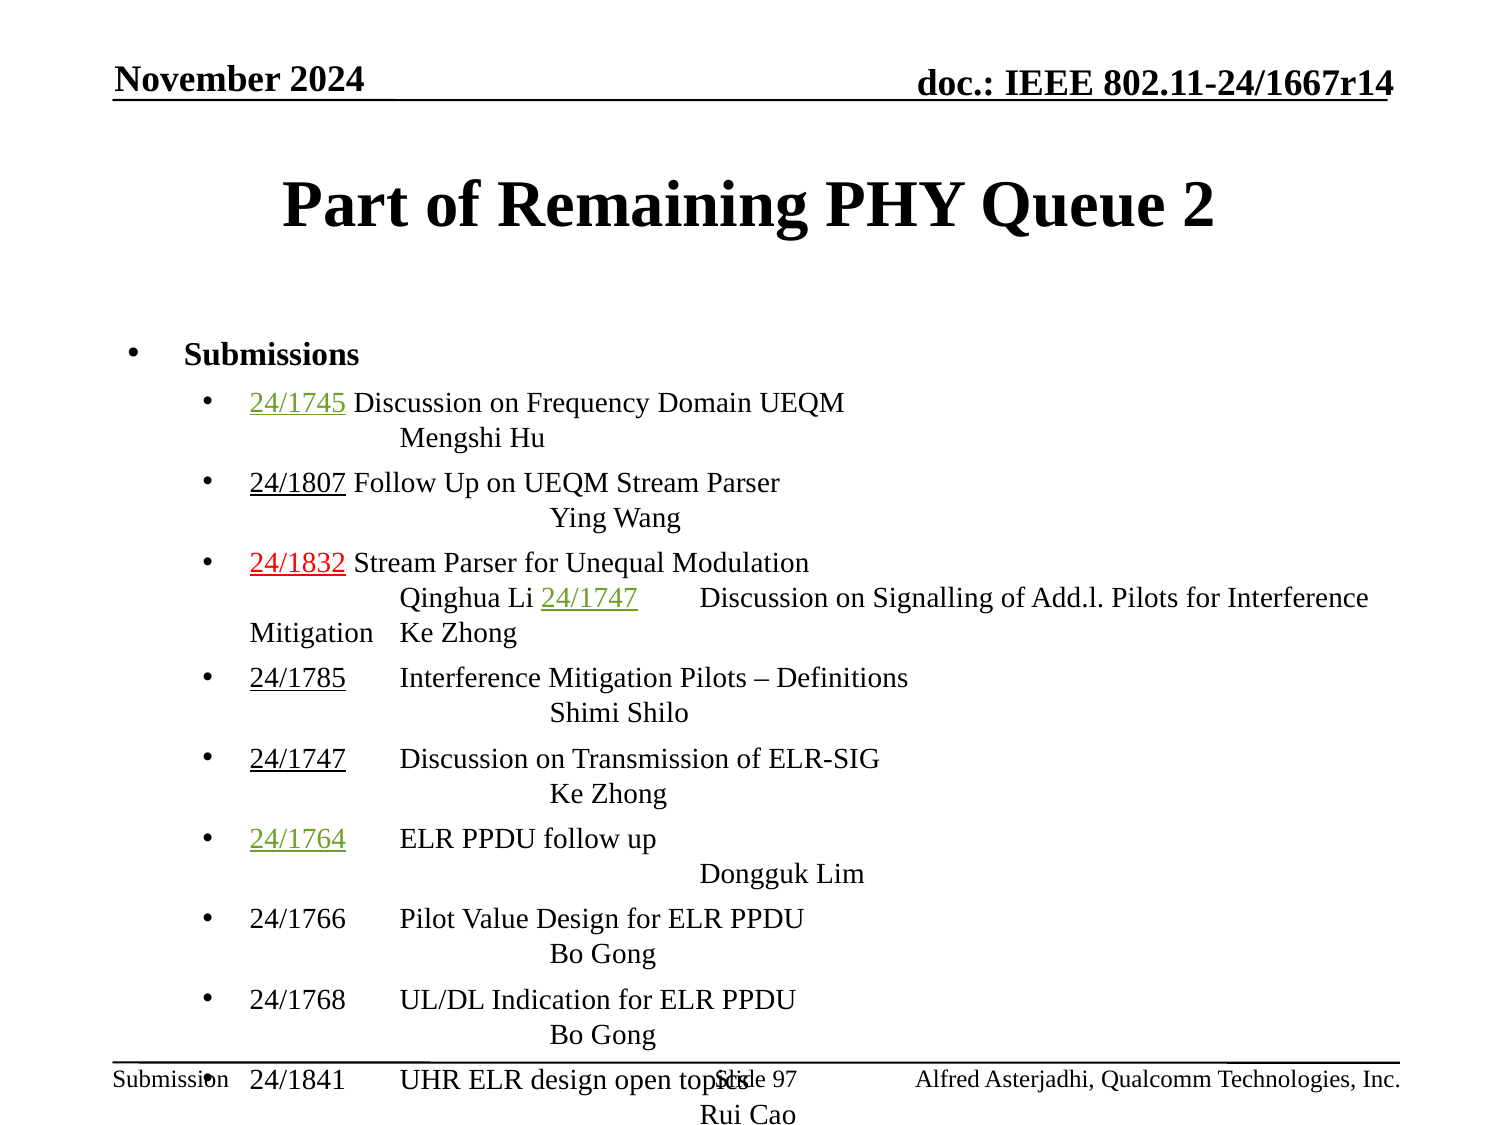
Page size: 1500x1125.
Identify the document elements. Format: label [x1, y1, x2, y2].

title [112, 112, 1388, 288]
list [112, 324, 1388, 1063]
slide_number [712, 1061, 800, 1123]
slide_number [114, 54, 423, 100]
footer [878, 1061, 1402, 1093]
